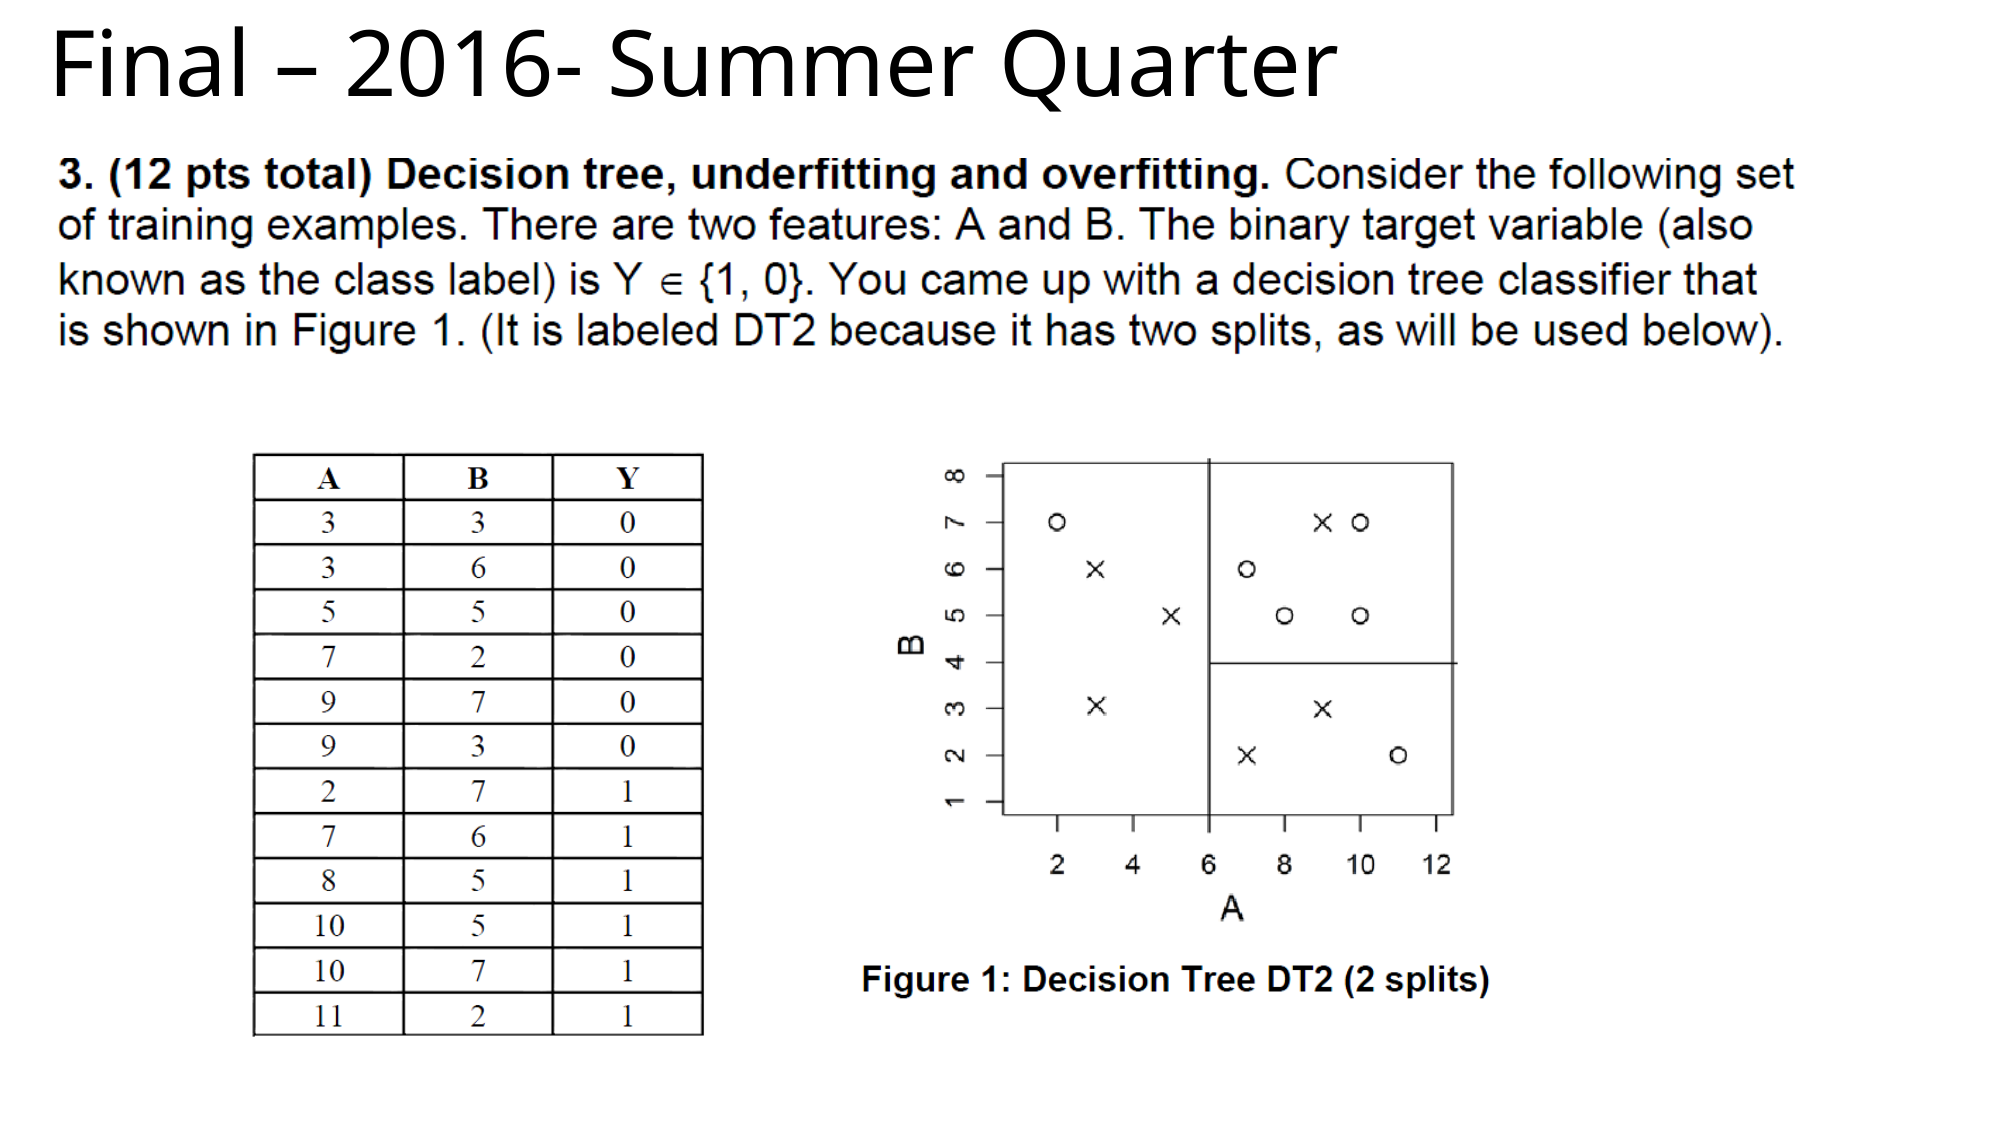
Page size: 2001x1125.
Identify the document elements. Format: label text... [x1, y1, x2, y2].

title Final – 2016- Summer Quarter [33, 0, 1759, 176]
picture [54, 158, 1881, 1039]
